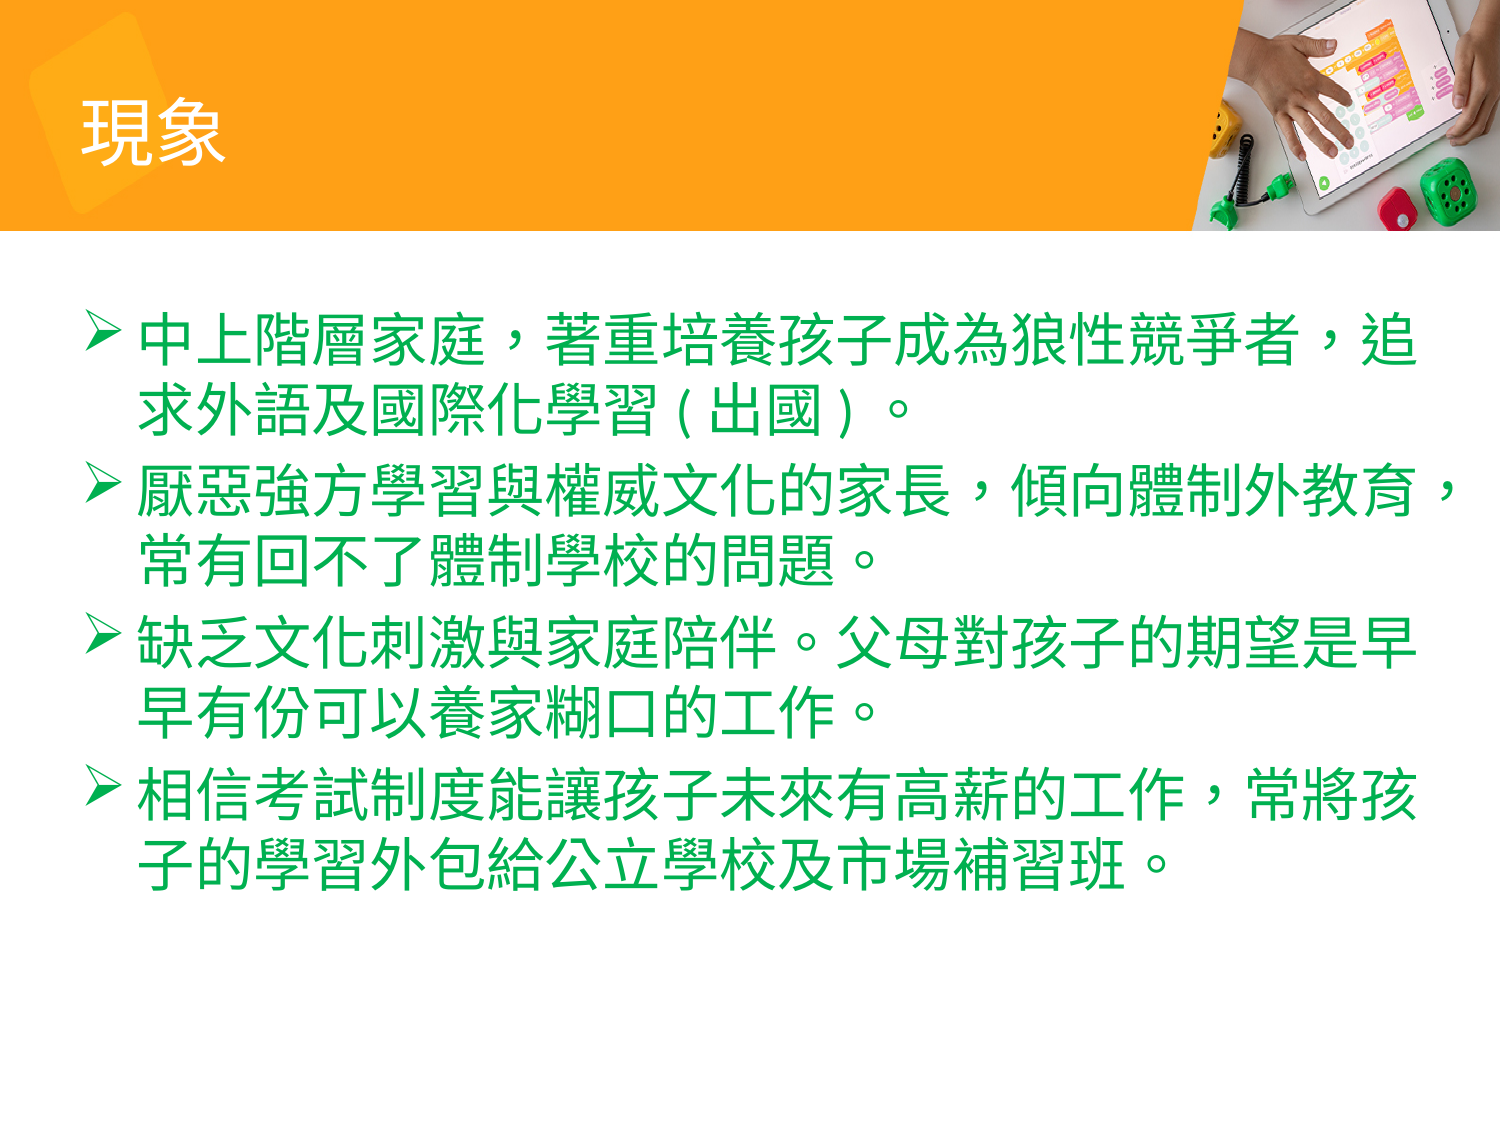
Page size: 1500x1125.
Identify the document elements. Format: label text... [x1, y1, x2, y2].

list 中上階層家庭，著重培養孩子成為狼性競爭者，追求外語及國際化學習(出國)。 厭惡強方學習與權威文化的家長，傾向體制外教育，常有回不了體制學校的問題。 缺乏文化刺激與家庭陪伴。父母對孩子的期望是早早有份可以養家糊口的工作。 相信考試制度能讓孩子未來有高薪的工作，常將孩子的學習外包給公立學校及市場補習班。 [65, 295, 1435, 1034]
picture [0, 0, 1500, 1125]
title 現象 [64, 46, 1436, 214]
